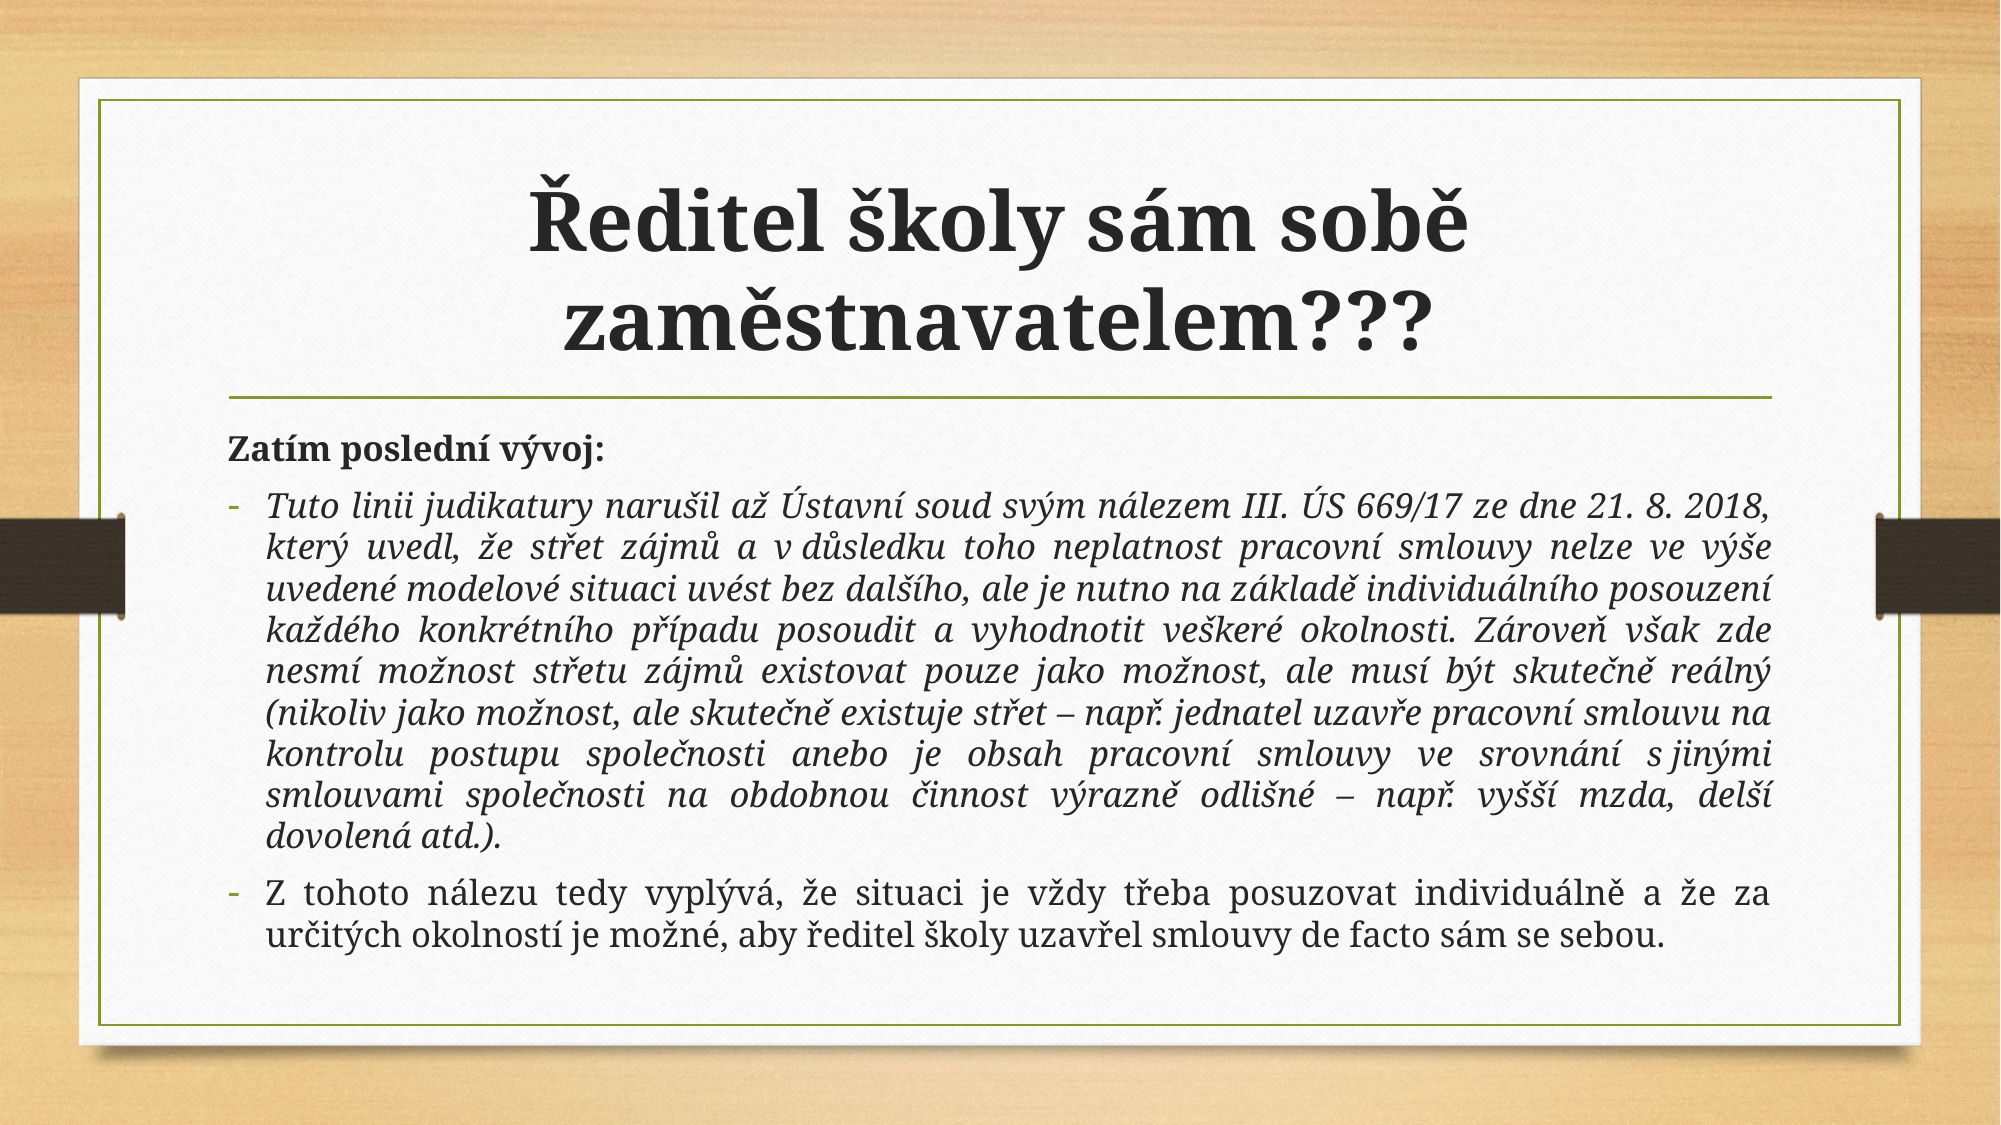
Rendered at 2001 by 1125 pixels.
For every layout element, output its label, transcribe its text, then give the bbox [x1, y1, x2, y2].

list Zatím poslední vývoj: Tuto linii judikatury narušil až Ústavní soud svým nálezem III. ÚS 669/17 ze dne 21. 8. 2018, který uvedl, že střet zájmů a v důsledku toho neplatnost pracovní smlouvy nelze ve výše uvedené modelové situaci uvést bez dalšího, ale je nutno na základě individuálního posouzení každého konkrétního případu posoudit a vyhodnotit veškeré okolnosti. Zároveň však zde nesmí možnost střetu zájmů existovat pouze jako možnost, ale musí být skutečně reálný (nikoliv jako možnost, ale skutečně existuje střet – např. jednatel uzavře pracovní smlouvu na kontrolu postupu společnosti anebo je obsah pracovní smlouvy ve srovnání s jinými smlouvami společnosti na obdobnou činnost výrazně odlišné – např. vyšší mzda, delší dovolená atd.). Z tohoto nálezu tedy vyplývá, že situaci je vždy třeba posuzovat individuálně a že za určitých okolností je možné, aby ředitel školy uzavřel smlouvy de facto sám se sebou. [212, 419, 1788, 964]
picture [0, 0, 2001, 1125]
title Ředitel školy sám sobě zaměstnavatelem??? [212, 161, 1788, 375]
